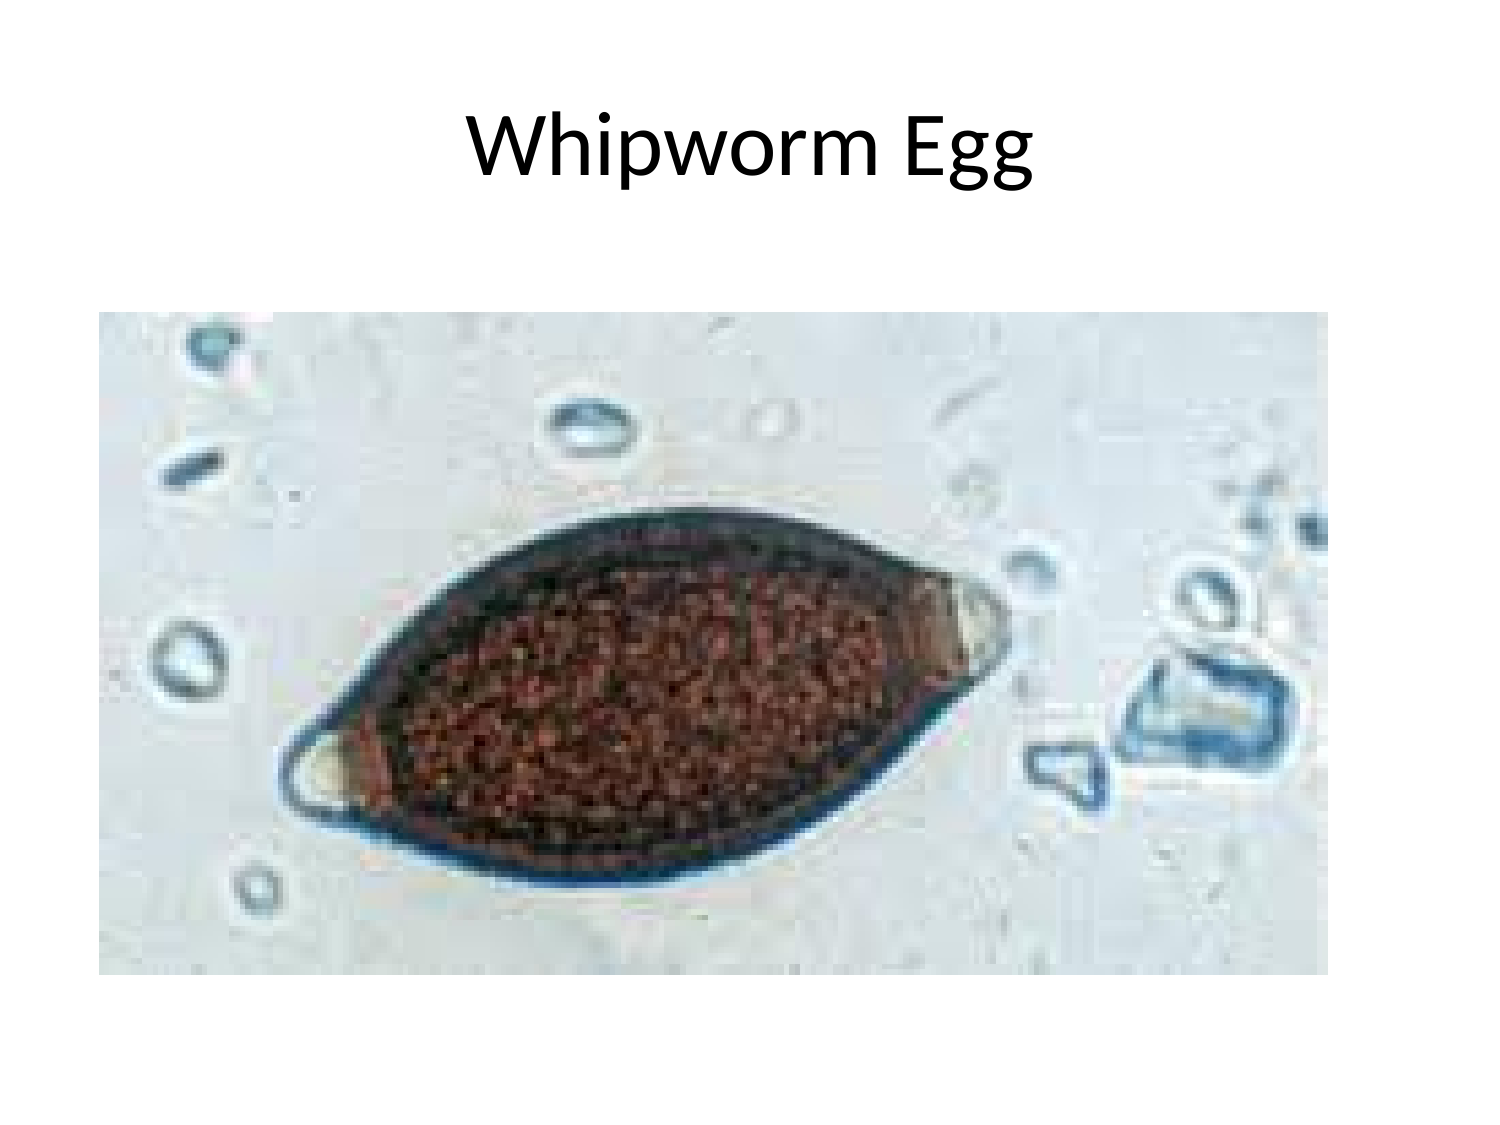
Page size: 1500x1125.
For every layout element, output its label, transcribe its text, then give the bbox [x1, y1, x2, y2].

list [99, 312, 1328, 976]
title Whipworm Egg [75, 45, 1425, 233]
